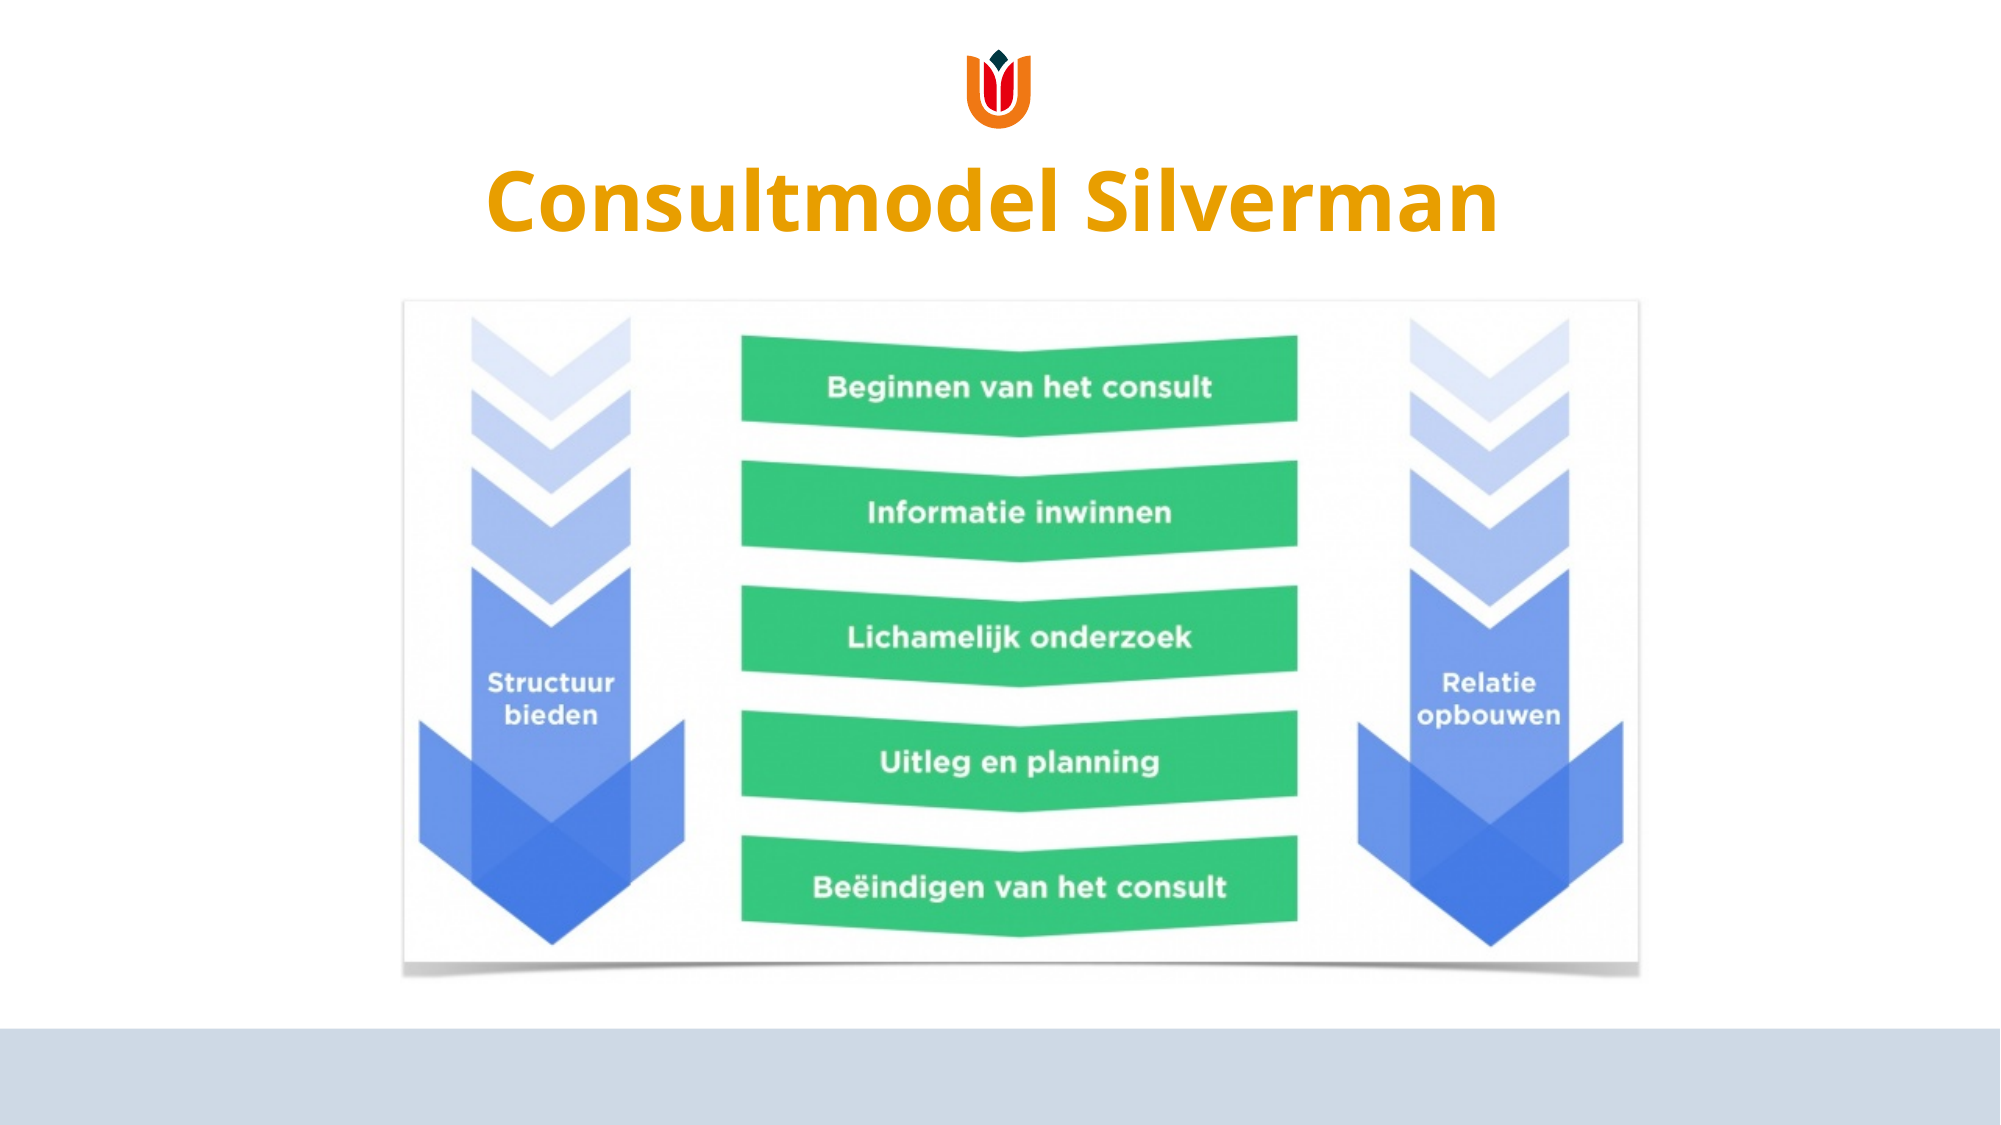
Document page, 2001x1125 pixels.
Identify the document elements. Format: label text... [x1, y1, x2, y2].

title Consultmodel Silverman [110, 111, 1877, 298]
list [400, 297, 1649, 984]
